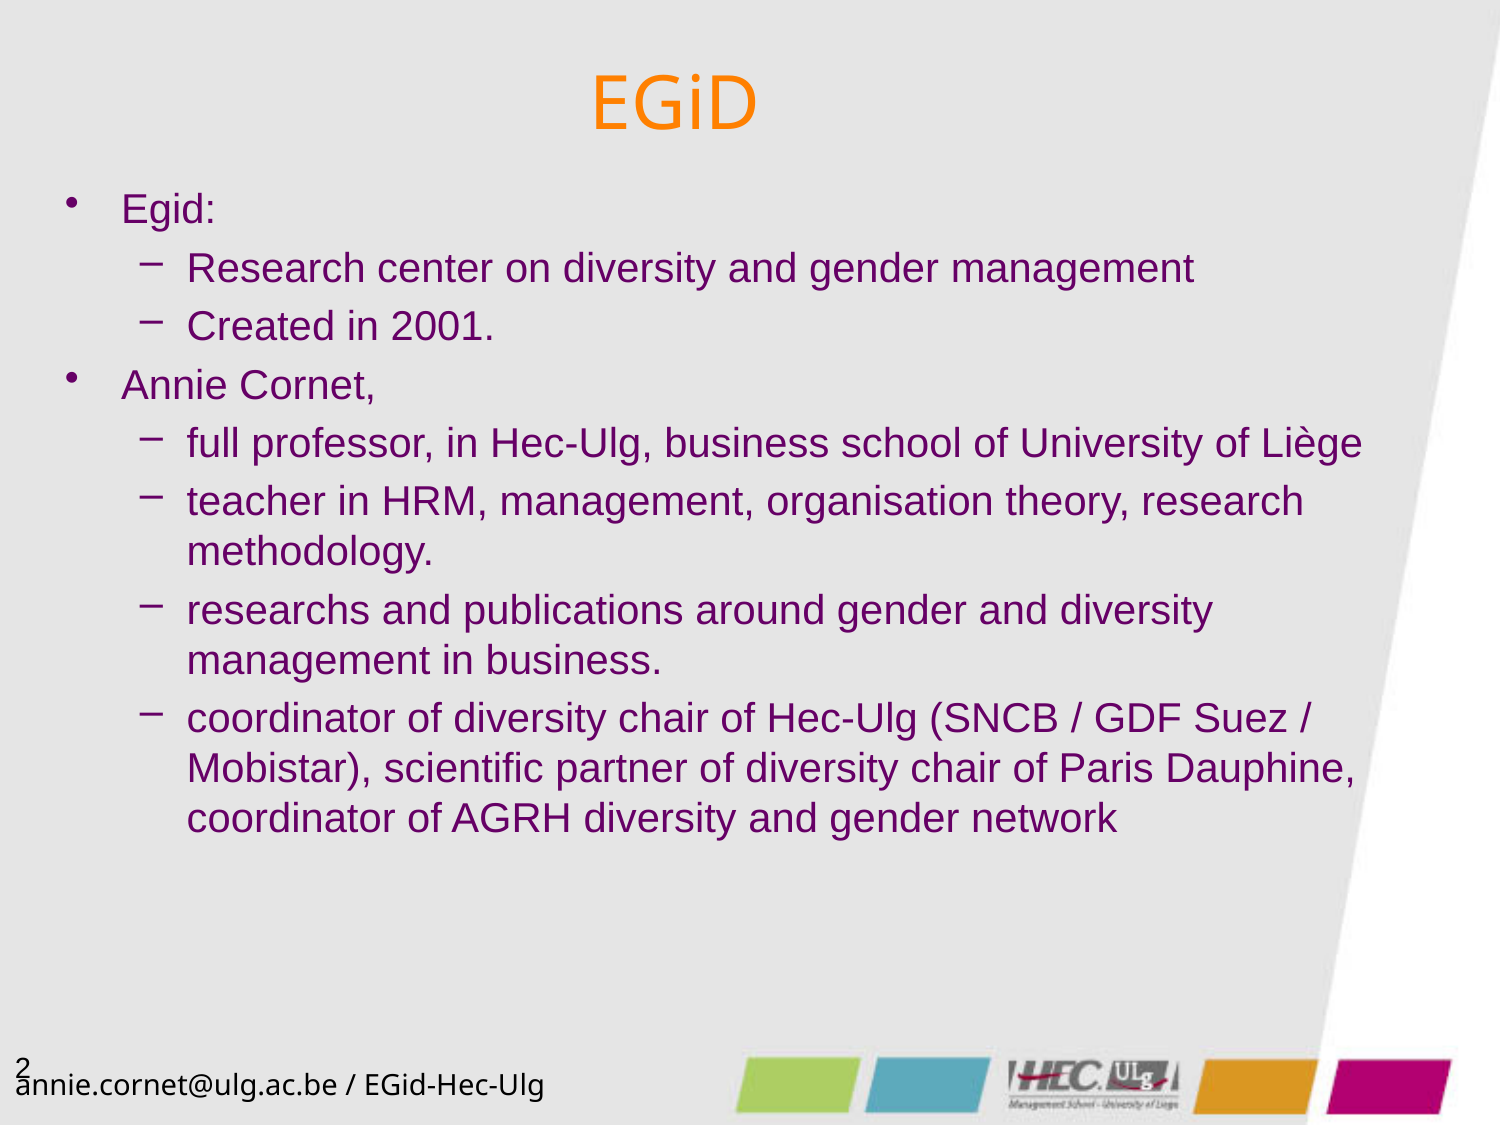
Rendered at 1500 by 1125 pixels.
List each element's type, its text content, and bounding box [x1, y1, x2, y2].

slide_number 3 [0, 1042, 200, 1103]
picture [0, 0, 1500, 1125]
title EGiD [0, 49, 1351, 151]
footer annie.cornet@ulg.ac.be / EGid-Hec-Ulg [0, 1058, 721, 1107]
list Egid: Research center on diversity and gender management Created in 2001. Annie Cornet, full professor, in Hec-Ulg, business school of University of Liège teacher in HRM, management, organisation theory, research methodology. researchs and publications around gender and diversity management in business. coordinator of diversity chair of Hec-Ulg (SNCB / GDF Suez / Mobistar), scientific partner of diversity chair of Paris Dauphine, coordinator of AGRH diversity and gender network [50, 174, 1400, 1063]
